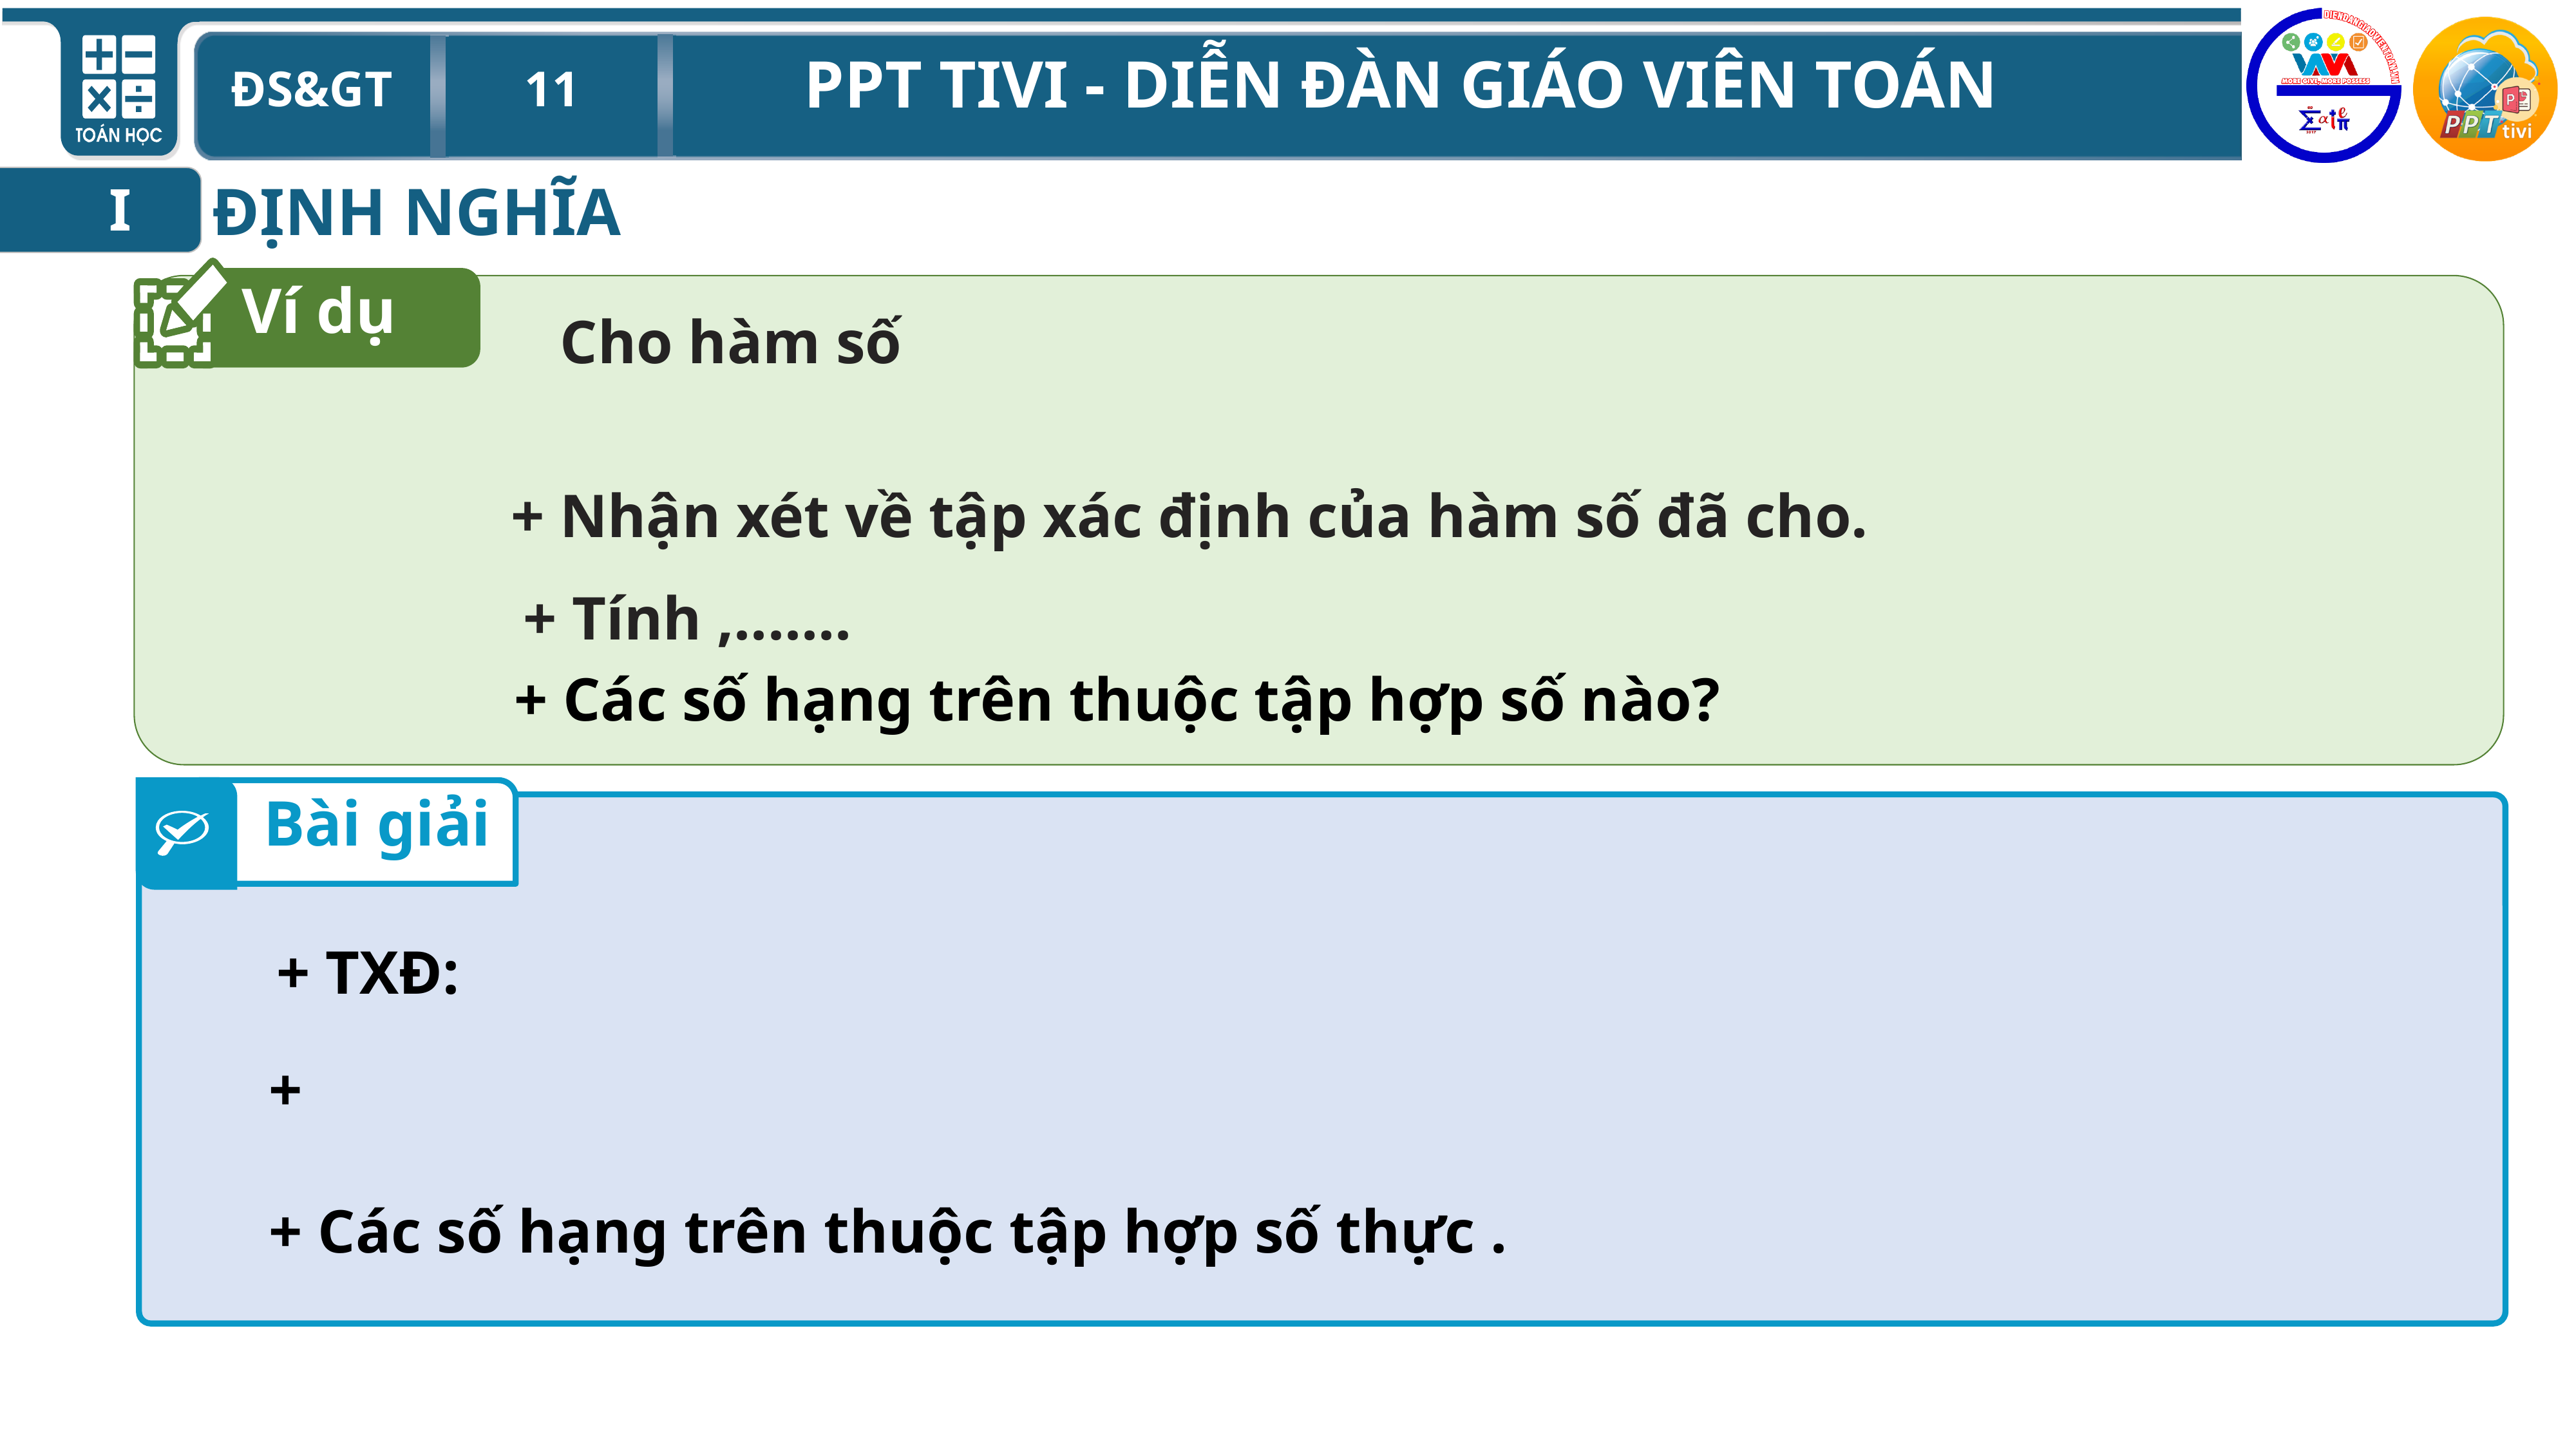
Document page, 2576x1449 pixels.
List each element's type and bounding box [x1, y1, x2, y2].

picture [2412, 16, 2558, 162]
picture [2, 22, 2242, 160]
text_box [0, 166, 2029, 254]
text_box [138, 779, 2506, 1324]
picture [2246, 8, 2401, 163]
text_box [133, 257, 2504, 765]
